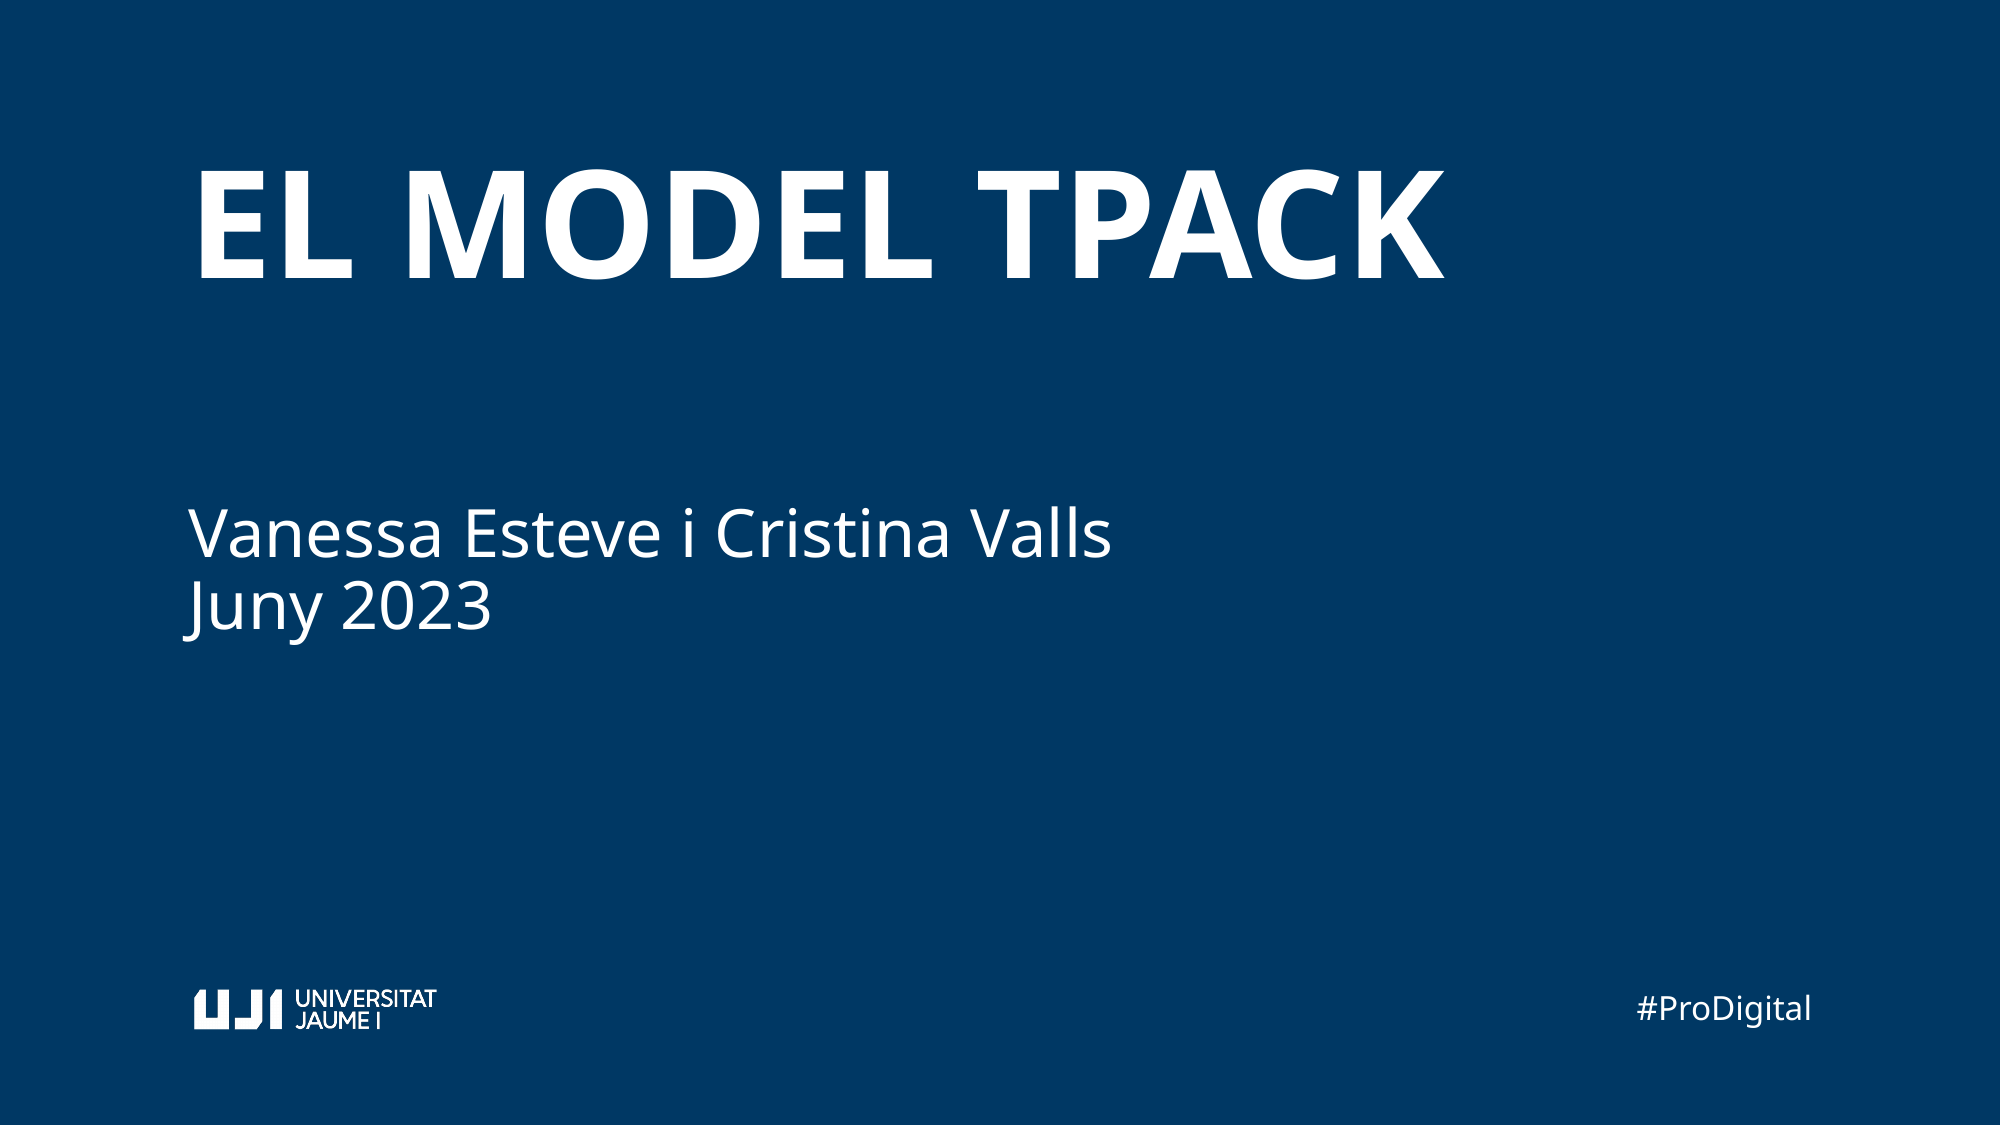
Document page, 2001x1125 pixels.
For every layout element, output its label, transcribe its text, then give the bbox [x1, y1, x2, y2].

list Vanessa Esteve i Cristina Valls Juny 2023 [173, 492, 1827, 663]
list EL MODEL TPACK [173, 141, 1827, 463]
picture [190, 983, 441, 1036]
